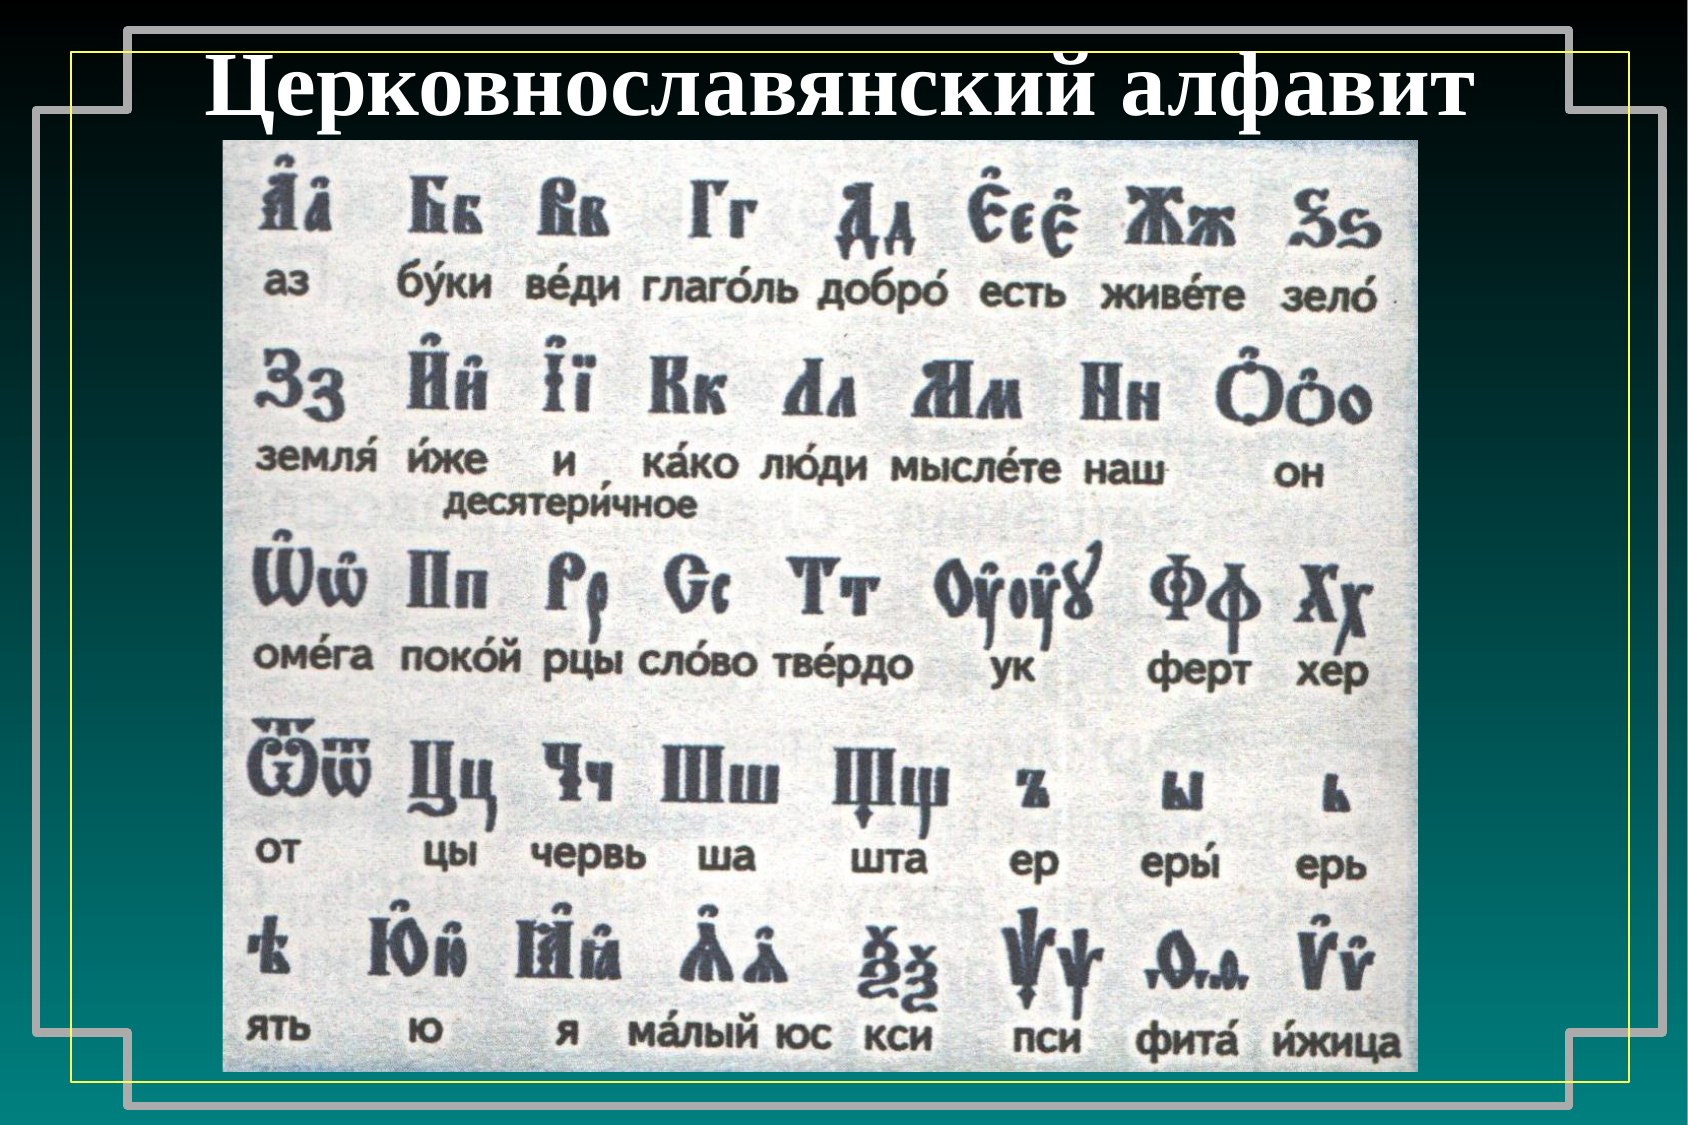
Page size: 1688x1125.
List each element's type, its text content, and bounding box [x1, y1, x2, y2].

title Церковнославянский алфавит [122, 54, 1559, 105]
picture [222, 140, 1419, 1073]
